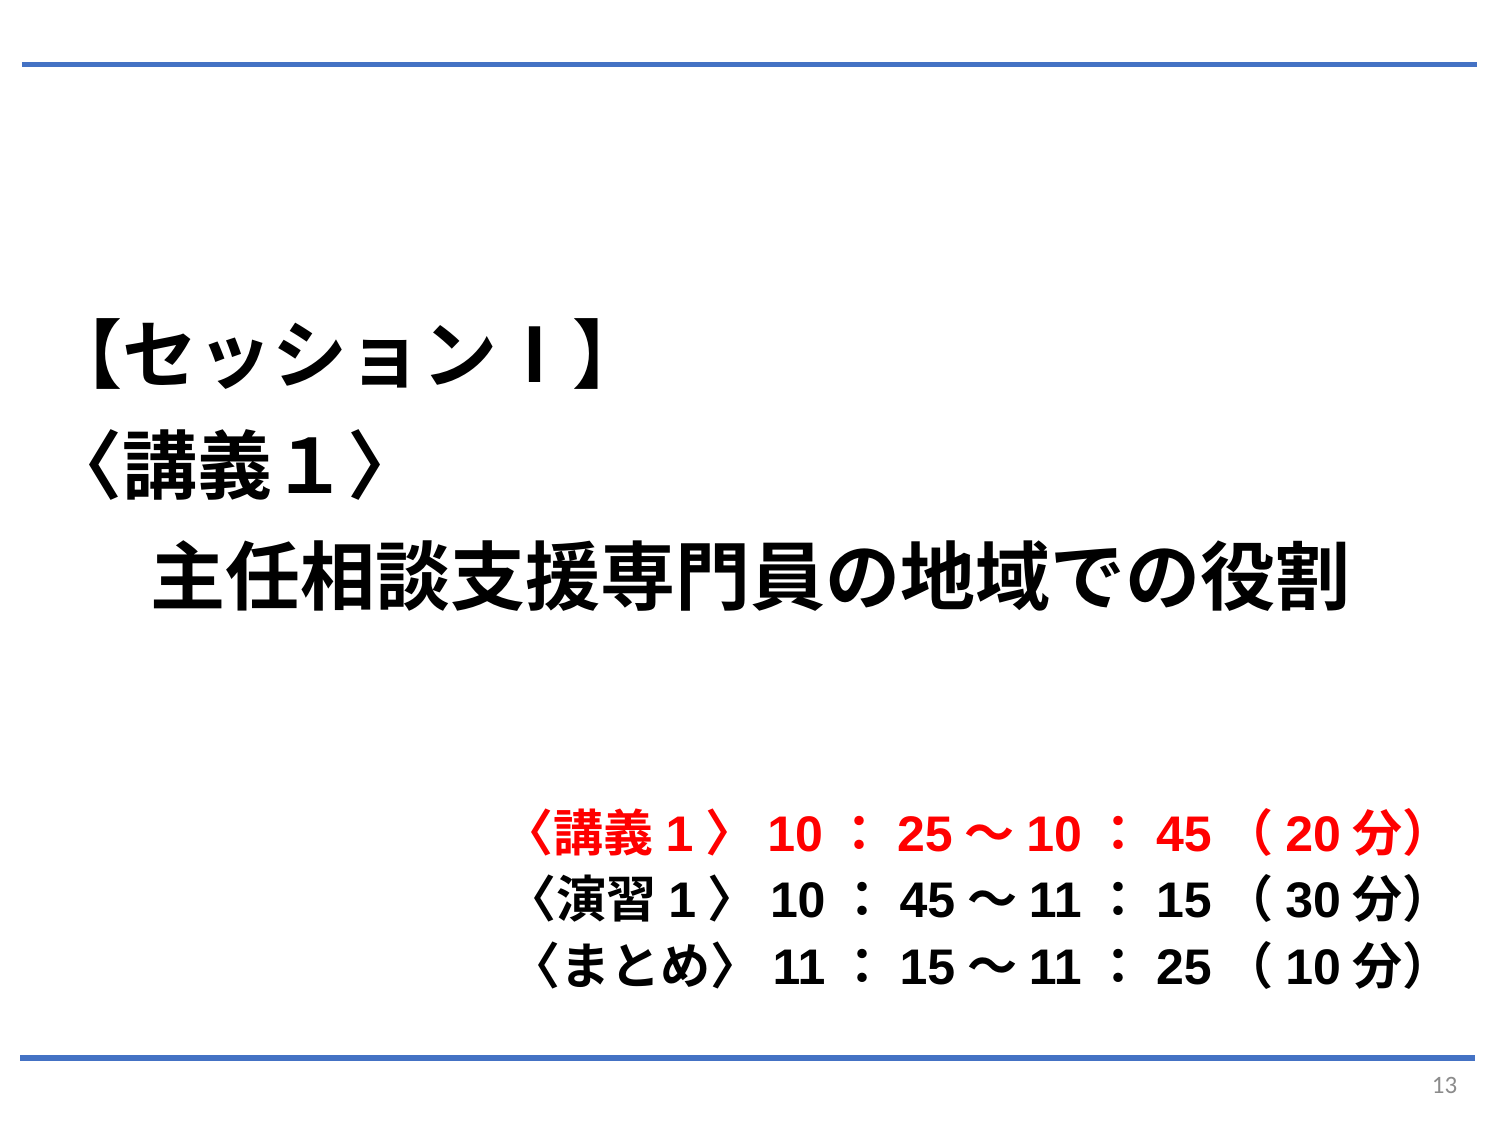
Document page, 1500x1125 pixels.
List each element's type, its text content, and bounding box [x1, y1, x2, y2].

slide_number 13 [1340, 1065, 1473, 1103]
subtitle 【セッションⅠ】 〈講義１〉 主任相談支援専門員の地域での役割 [32, 293, 1468, 634]
text_box 〈講義1〉10：25～10：45（20分） 〈演習1〉10：45～11：15（30分） 〈まとめ〉11：15～11：25（10分） [448, 756, 1468, 1047]
